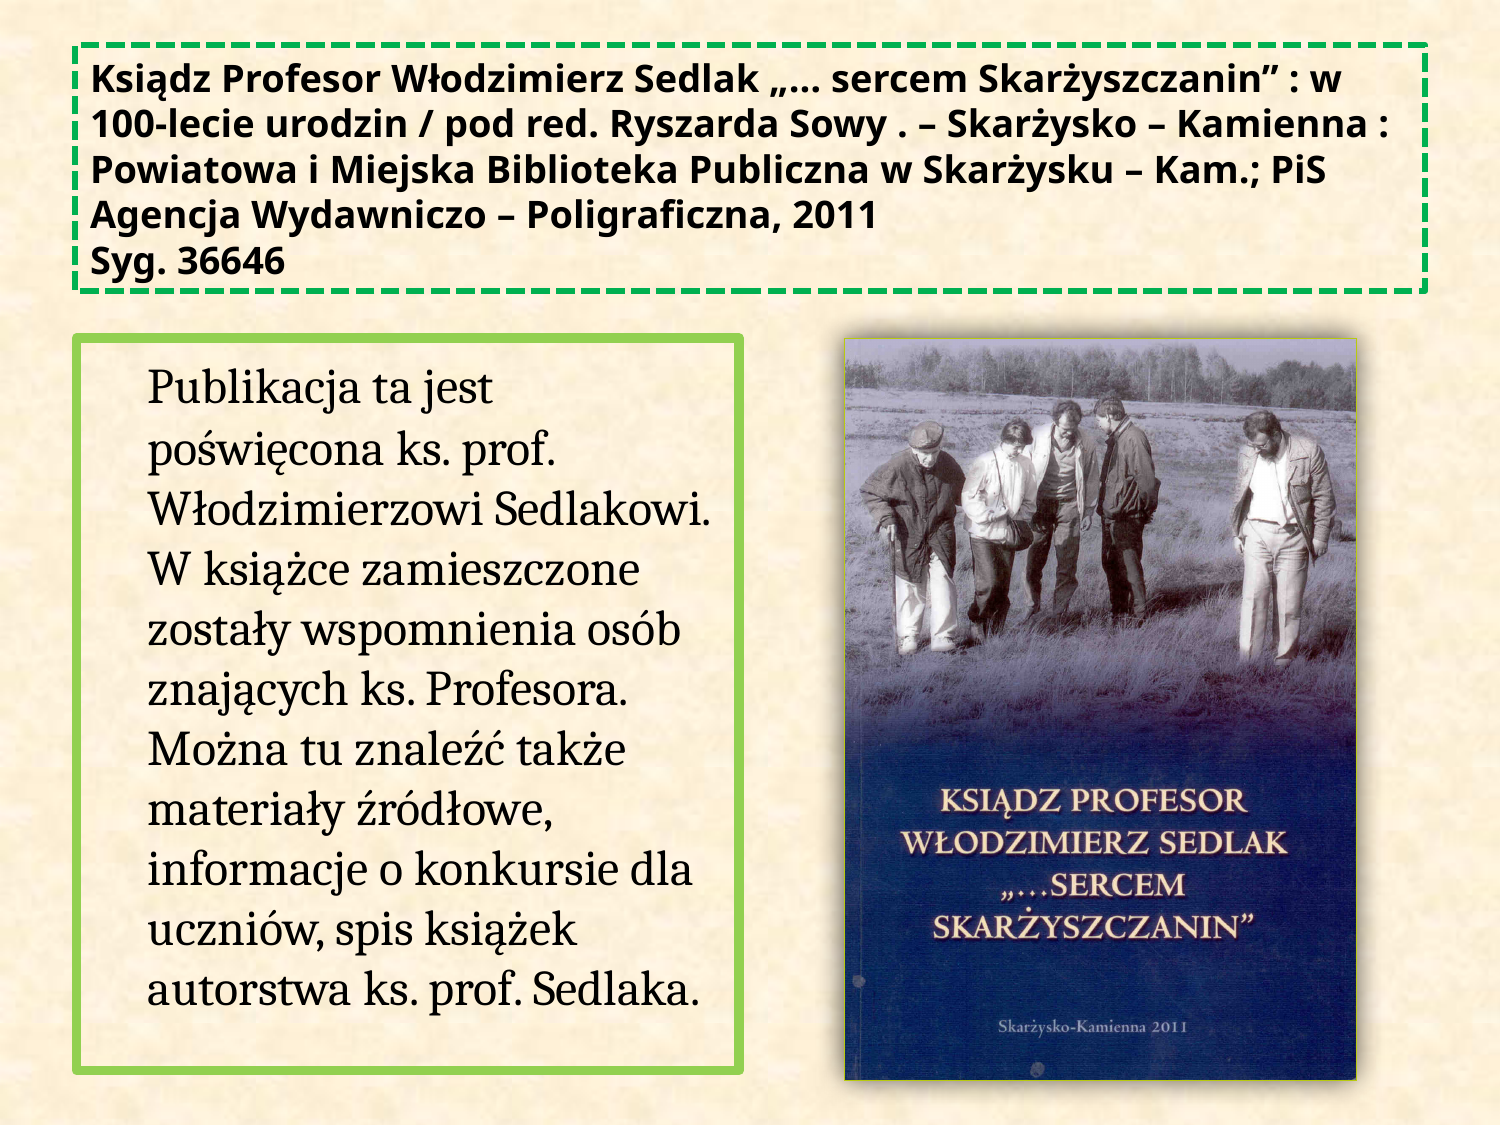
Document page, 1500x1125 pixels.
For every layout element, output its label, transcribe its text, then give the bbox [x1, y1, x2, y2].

picture [0, 0, 1500, 1125]
list Publikacja ta jest poświęcona ks. prof. Włodzimierzowi Sedlakowi. W książce zamieszczone zostały wspomnienia osób znających ks. Profesora. Można tu znaleźć także materiały źródłowe, informacje o konkursie dla uczniów, spis książek autorstwa ks. prof. Sedlaka. [76, 338, 740, 1071]
title Ksiądz Profesor Włodzimierz Sedlak „… sercem Skarżyszczanin” : w 100-lecie urodzin / pod red. Ryszarda Sowy . – Skarżysko – Kamienna : Powiatowa i Miejska Biblioteka Publiczna w Skarżysku – Kam.; PiS Agencja Wydawniczo – Poligraficzna, 2011 Syg. 36646 [75, 45, 1425, 291]
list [844, 337, 1357, 1081]
